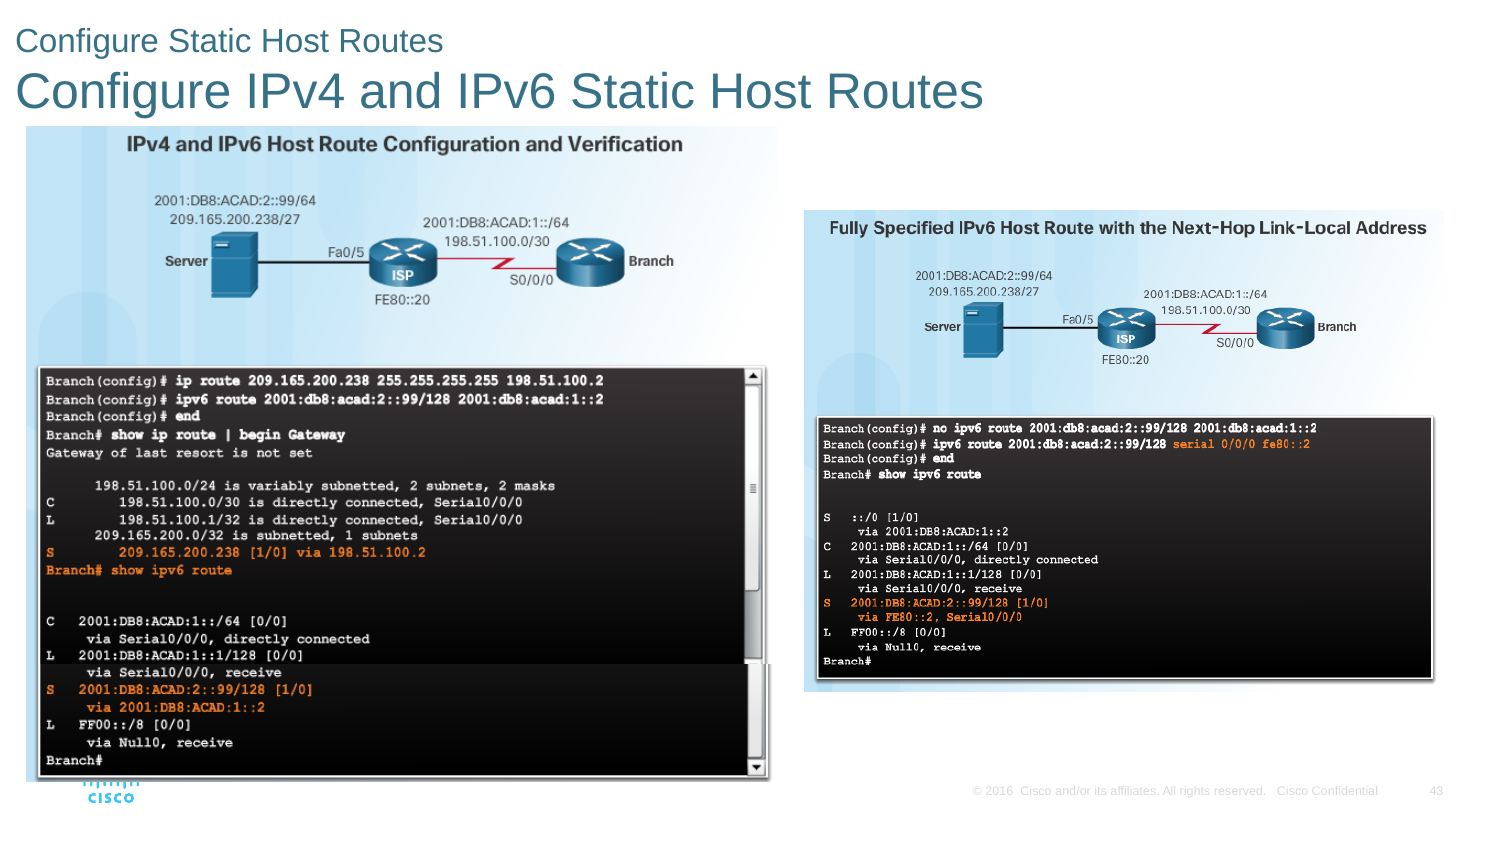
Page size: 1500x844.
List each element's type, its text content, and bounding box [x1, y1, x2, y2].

title Configure Static Host Routes Configure IPv4 and IPv6 Static Host Routes [0, 6, 1500, 131]
picture [803, 210, 1444, 692]
picture [26, 126, 778, 782]
